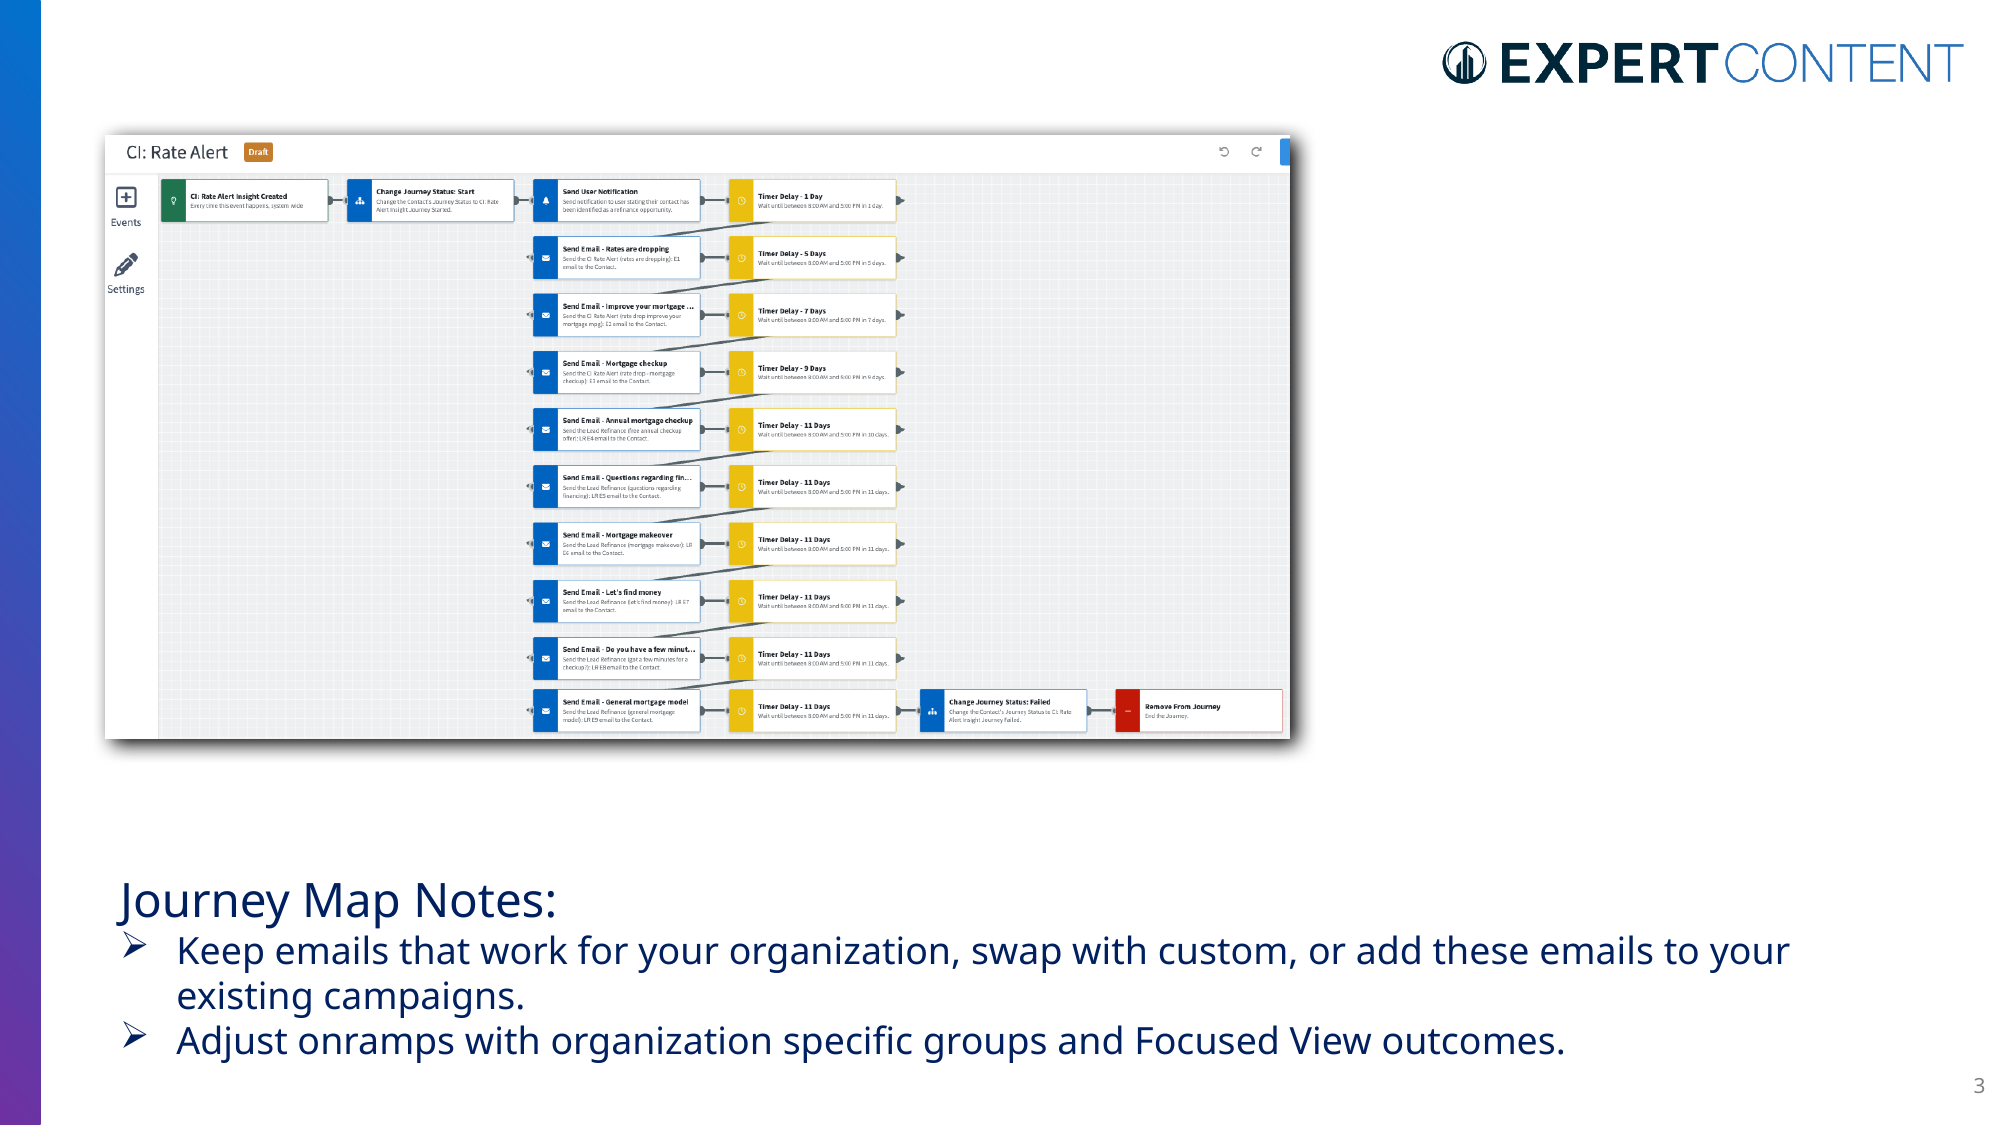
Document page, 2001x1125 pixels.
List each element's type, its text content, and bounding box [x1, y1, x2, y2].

text_box Journey Map Notes: Keep emails that work for your organization, swap with custom, or add these emails to your existing campaigns. Adjust onramps with organization specific groups and Focused View outcomes. [105, 834, 1862, 1068]
picture [1442, 41, 1461, 58]
picture [1442, 41, 1964, 85]
picture [1446, 45, 1484, 76]
picture [105, 135, 1290, 740]
